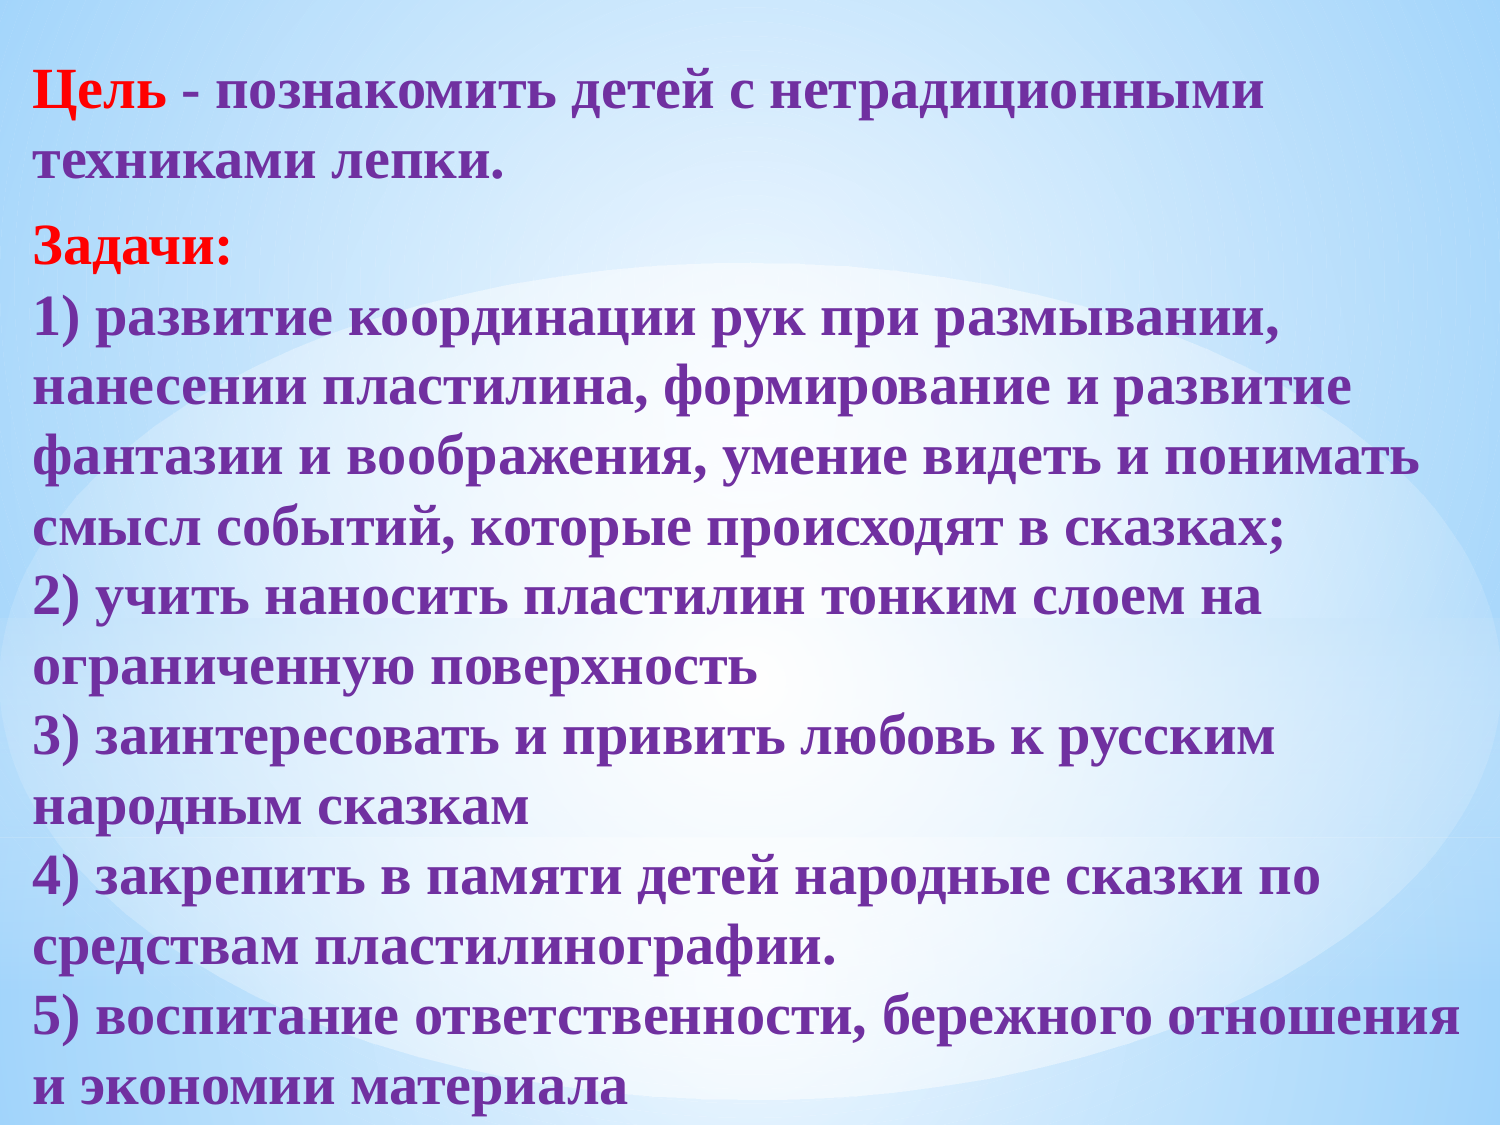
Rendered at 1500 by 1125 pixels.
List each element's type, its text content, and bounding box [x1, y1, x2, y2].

text_box Цель - познакомить детей с нетрадиционными техниками лепки. [17, 42, 1377, 198]
text_box Задачи: 1) развитие координации рук при размывании, нанесении пластилина, формирование и развитие фантазии и воображения, умение видеть и понимать смысл событий, которые происходят в сказках; 2) учить наносить пластилин тонким слоем на ограниченную поверхность 3) заинтересовать и привить любовь к русским народным сказкам 4) закрепить в памяти детей народные сказки по средствам пластилинографии. 5) воспитание ответственности, бережного отношения и экономии материала [17, 199, 1483, 1124]
